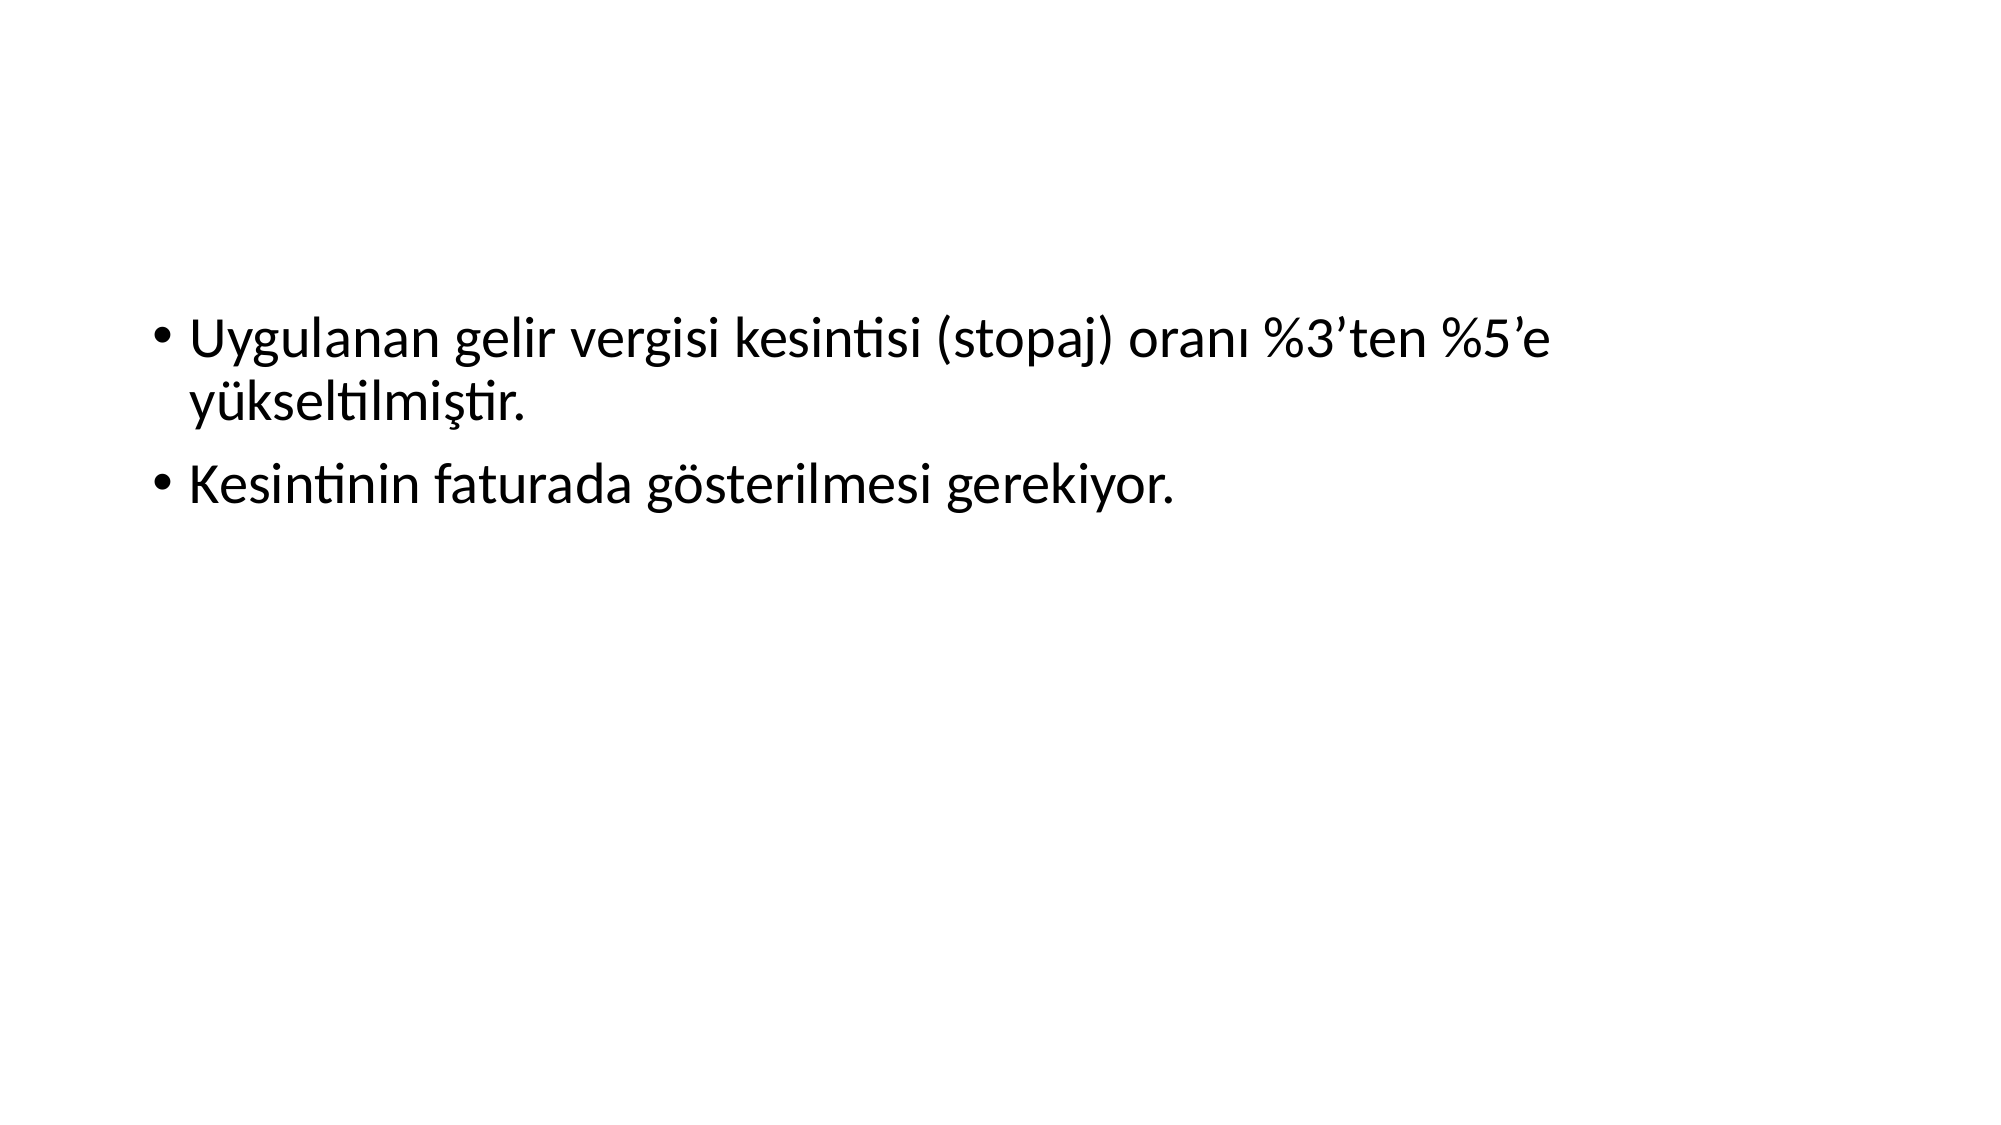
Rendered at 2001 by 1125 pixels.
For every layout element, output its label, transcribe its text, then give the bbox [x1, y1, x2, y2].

list Uygulanan gelir vergisi kesintisi (stopaj) oranı %3’ten %5’e yükseltilmiştir. Kesintinin faturada gösterilmesi gerekiyor. [137, 299, 1863, 1014]
